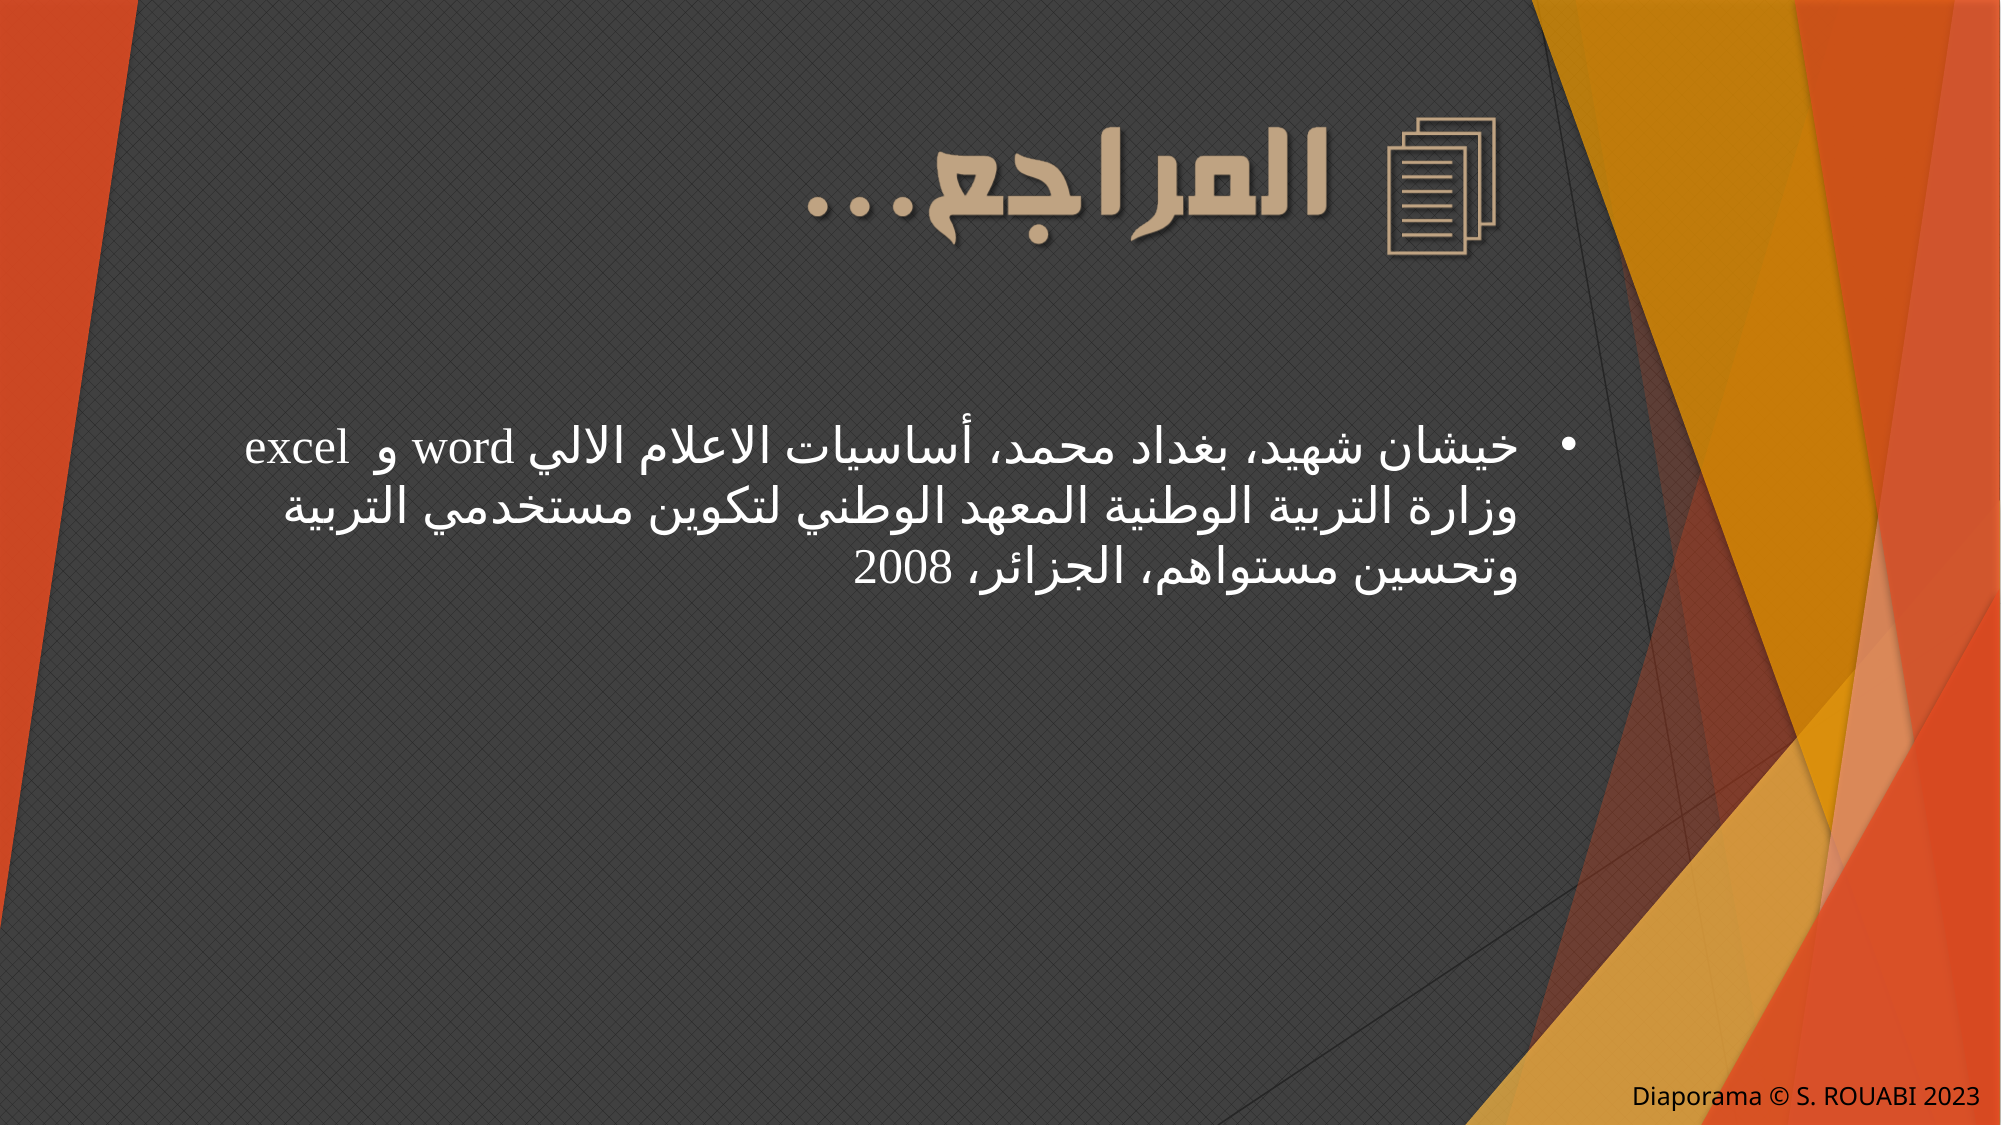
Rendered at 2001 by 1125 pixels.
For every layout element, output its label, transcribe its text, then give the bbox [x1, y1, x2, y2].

text_box خيشان شهيد، بغداد محمد، أساسيات الاعلام الالي word و excel وزارة التربية الوطنية المعهد الوطني لتكوين مستخدمي التربية وتحسين مستواهم، الجزائر، 2008 [130, 405, 1593, 601]
text_box Diaporama © S. ROUABI 2023 [1591, 1069, 1997, 1122]
picture [646, 31, 1672, 383]
